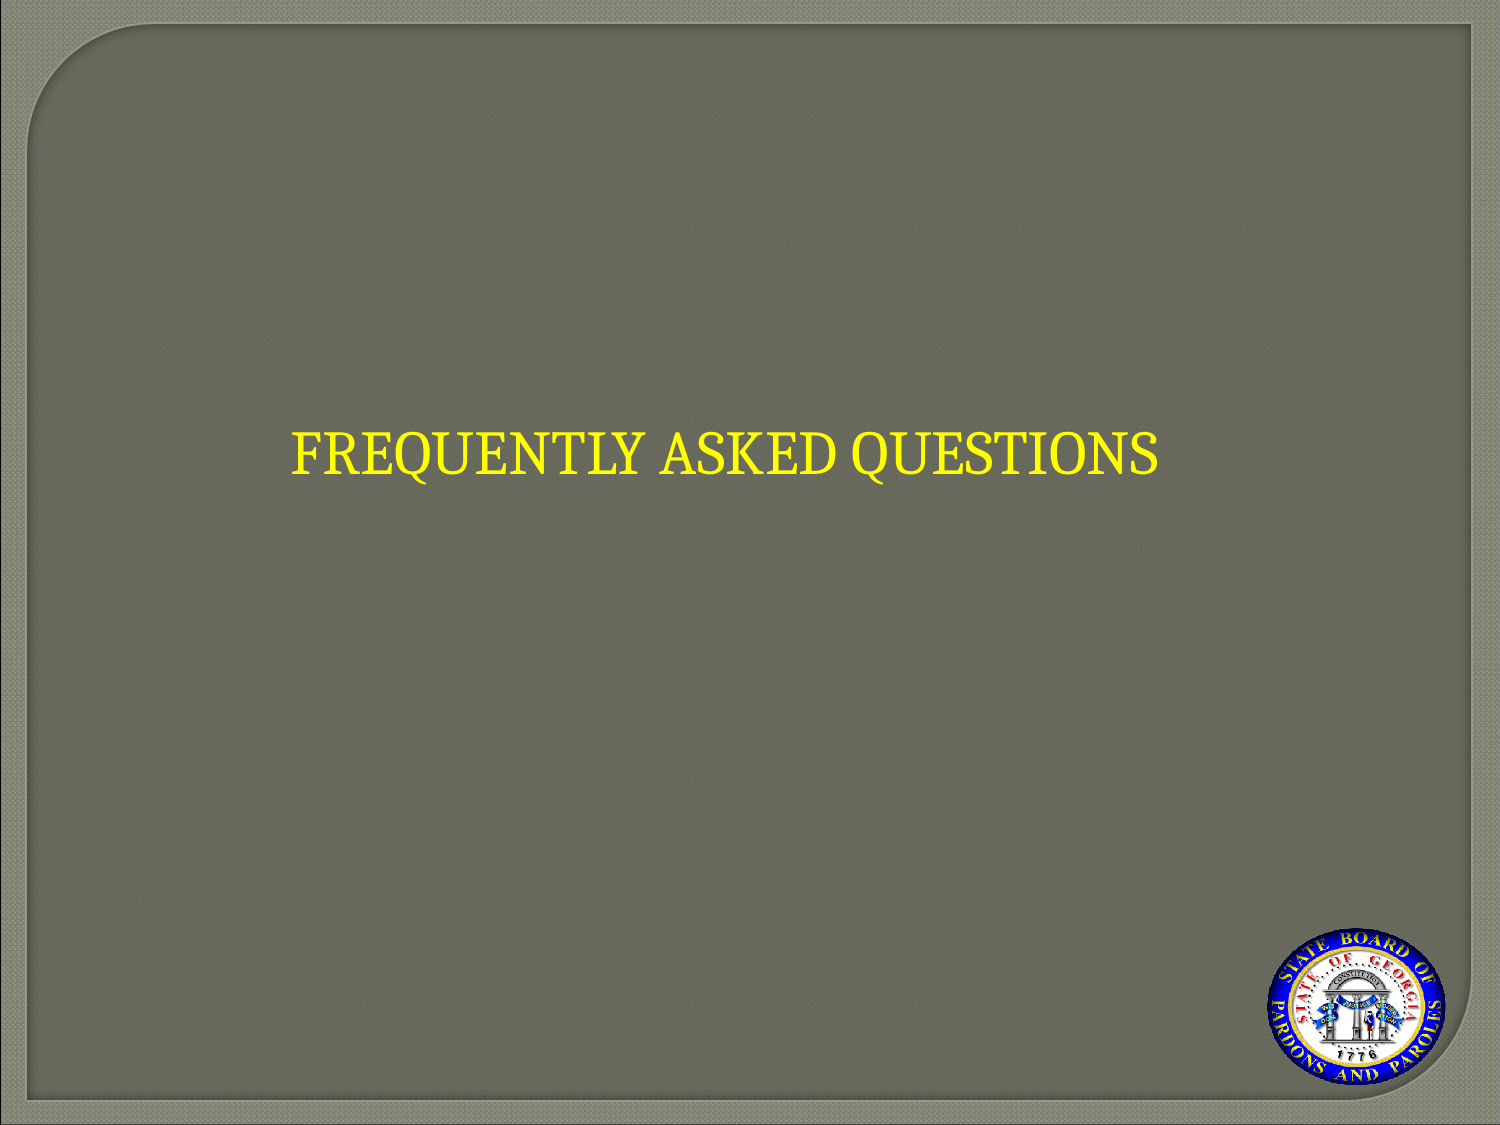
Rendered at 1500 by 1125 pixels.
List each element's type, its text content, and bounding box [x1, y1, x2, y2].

picture [0, 0, 1500, 1125]
text_box [1249, 912, 1463, 1100]
text_box FREQUENTLY ASKED QUESTIONS [99, 24, 1350, 1010]
